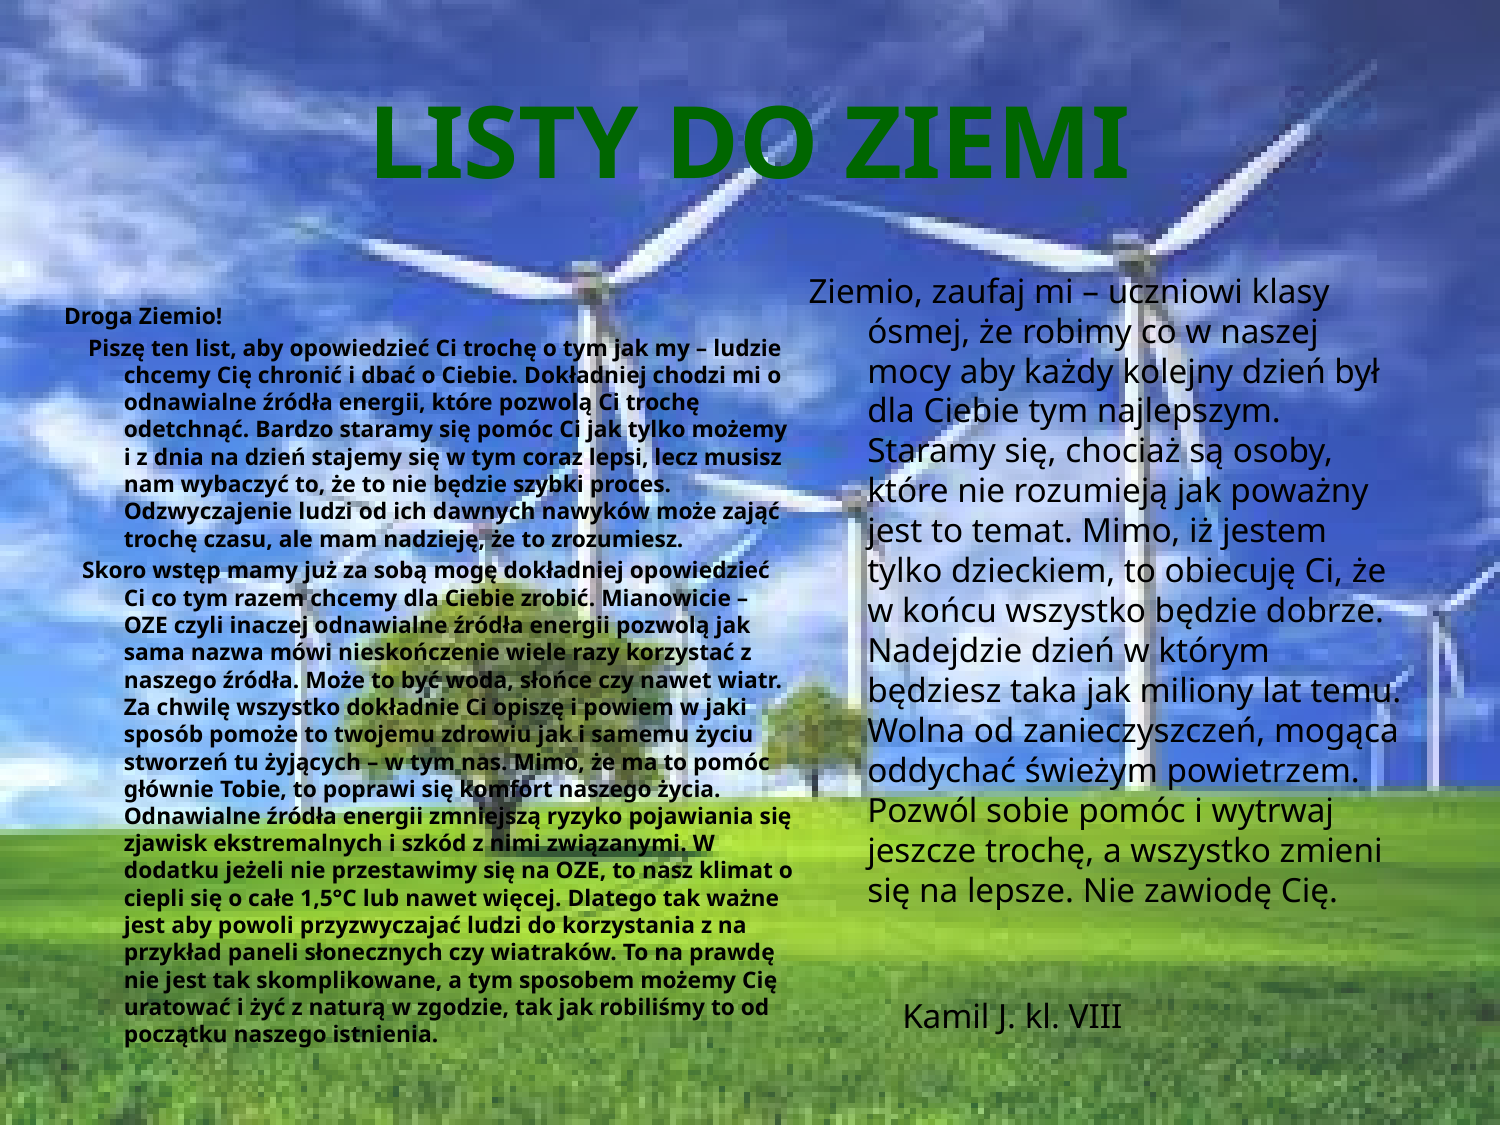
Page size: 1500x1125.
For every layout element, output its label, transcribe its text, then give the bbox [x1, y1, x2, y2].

list Ziemio, zaufaj mi – uczniowi klasy ósmej, że robimy co w naszej mocy aby każdy kolejny dzień był dla Ciebie tym najlepszym. Staramy się, chociaż są osoby, które nie rozumieją jak poważny jest to temat. Mimo, iż jestem tylko dzieckiem, to obiecuję Ci, że w końcu wszystko będzie dobrze. Nadejdzie dzień w którym będziesz taka jak miliony lat temu. Wolna od zanieczyszczeń, mogąca oddychać świeżym powietrzem. Pozwól sobie pomóc i wytrwaj jeszcze trochę, a wszystko zmieni się na lepsze. Nie zawiodę Cię. Kamil J. kl. VIII [809, 262, 1425, 1005]
list Krok 4 – Kontrola i ocena działań Podczas pandemii nie było możliwe zorganizowanie zaplanowanych spotkań. Dostosowaliśmy plan do pracy zdalnej(działania do wykonania on-line). Kontroli dokonywali koordynatorzy Zielonej Flagi przy wsparciu członków Eko – Komitetu(on-line). Na podstawie nadsyłanych prac przez uczniów możemy stwierdzić, że byli oni zaangażowani w realizowane działania, aktywnie uczestniczyli on-line w konkursach, wykonywali prezentacje, plakaty, projekty, wirtualne wycieczki po okolicy, uczestniczyli w warsztatach on-line. Efektem rzeczowym naszych działań są prace uczniów. Wszystko to świadczy o tym, że założone przez nas cele zostały zrealizowane. Wycieczkę oraz rozmowy z osobami, które w praktyce stosują alternatywne źródła energii zrealizujemy w przyszłym roku szkolnym. Warsztaty dla rodziców na temat potrzeby oszczędzania energii oraz alternatywnych źródeł energii – spotkanie z przedstawicielem ochrony środowiska zrealizujemy w innym niż zaplanowanym terminie(wstępnie wrzesień 2020). Szkolne obchody Dnia Wiosny połączyliśmy z Dniem Ziemi. Uczniowie on-line otrzymali zadania tematyczne do zrealizowania. [0, 0, 1500, 1125]
list Droga Ziemio! Piszę ten list, aby opowiedzieć Ci trochę o tym jak my – ludzie chcemy Cię chronić i dbać o Ciebie. Dokładniej chodzi mi o odnawialne źródła energii, które pozwolą Ci trochę odetchnąć. Bardzo staramy się pomóc Ci jak tylko możemy i z dnia na dzień stajemy się w tym coraz lepsi, lecz musisz nam wybaczyć to, że to nie będzie szybki proces. Odzwyczajenie ludzi od ich dawnych nawyków może zająć trochę czasu, ale mam nadzieję, że to zrozumiesz. Skoro wstęp mamy już za sobą mogę dokładniej opowiedzieć Ci co tym razem chcemy dla Ciebie zrobić. Mianowicie – OZE czyli inaczej odnawialne źródła energii pozwolą jak sama nazwa mówi nieskończenie wiele razy korzystać z naszego źródła. Może to być woda, słońce czy nawet wiatr. Za chwilę wszystko dokładnie Ci opiszę i powiem w jaki sposób pomoże to twojemu zdrowiu jak i samemu życiu stworzeń tu żyjących – w tym nas. Mimo, że ma to pomóc głównie Tobie, to poprawi się komfort naszego życia. Odnawialne źródła energii zmniejszą ryzyko pojawiania się zjawisk ekstremalnych i szkód z nimi związanymi. W dodatku jeżeli nie przestawimy się na OZE, to nasz klimat o ciepli się o całe 1,5°C lub nawet więcej. Dlatego tak ważne jest aby powoli przyzwyczajać ludzi do korzystania z na przykład paneli słonecznych czy wiatraków. To na prawdę nie jest tak skomplikowane, a tym sposobem możemy Cię uratować i żyć z naturą w zgodzie, tak jak robiliśmy to od początku naszego istnienia. [29, 262, 809, 1094]
title LISTY DO ZIEMI [75, 45, 1425, 233]
